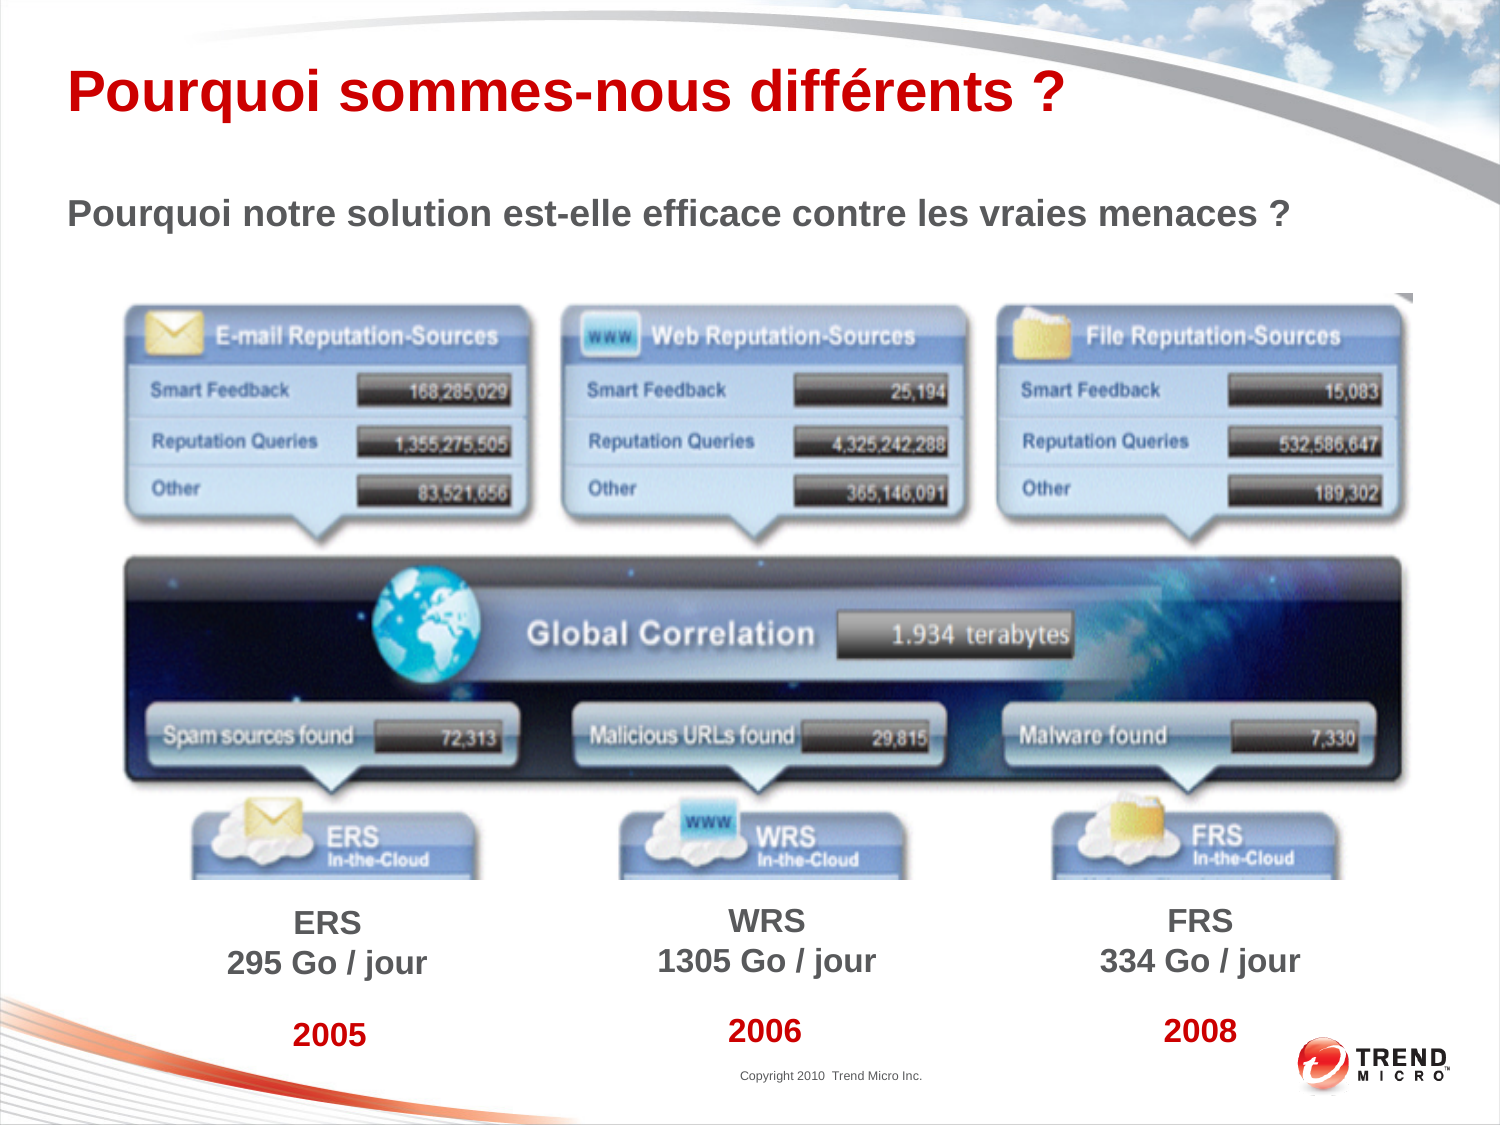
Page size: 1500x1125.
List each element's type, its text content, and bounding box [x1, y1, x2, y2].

title Pourquoi sommes-nous différents ? [52, 39, 1231, 145]
text_box 2005 [277, 1006, 382, 1061]
text_box 2008 [1148, 1002, 1253, 1057]
text_box 2006 [713, 1002, 817, 1057]
picture [0, 0, 1500, 1125]
text_box FRS 334 Go / jour [1084, 891, 1316, 987]
text_box WRS 1305 Go / jour [642, 891, 892, 987]
text_box ERS 295 Go / jour [212, 893, 444, 989]
text_box Pourquoi notre solution est-elle efficace contre les vraies menaces ? [52, 181, 1308, 241]
